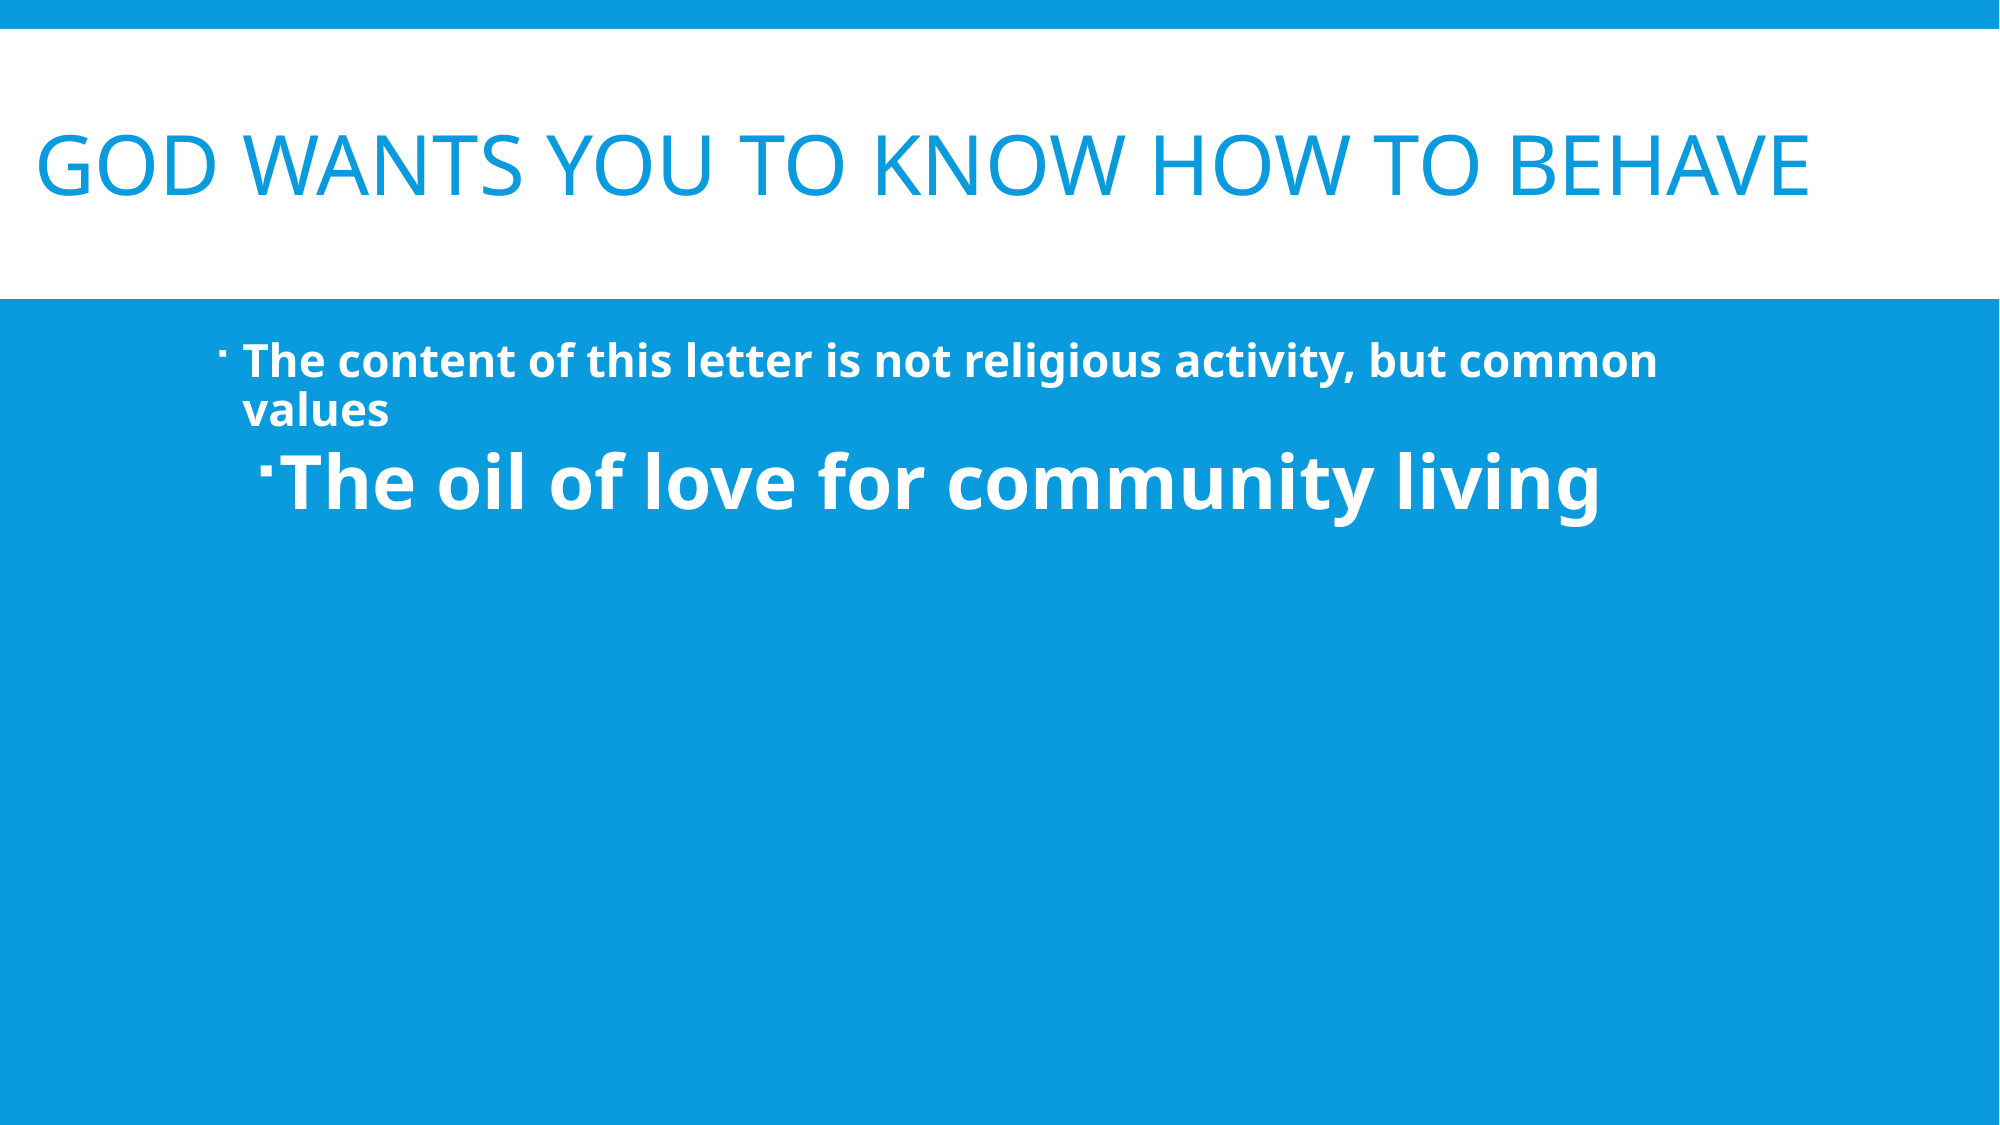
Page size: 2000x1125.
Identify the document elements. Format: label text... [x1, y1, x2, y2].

title God wants you to know how to behave [19, 46, 2000, 295]
list The content of this letter is not religious activity, but common values The oil of love for community living [197, 329, 1802, 1020]
